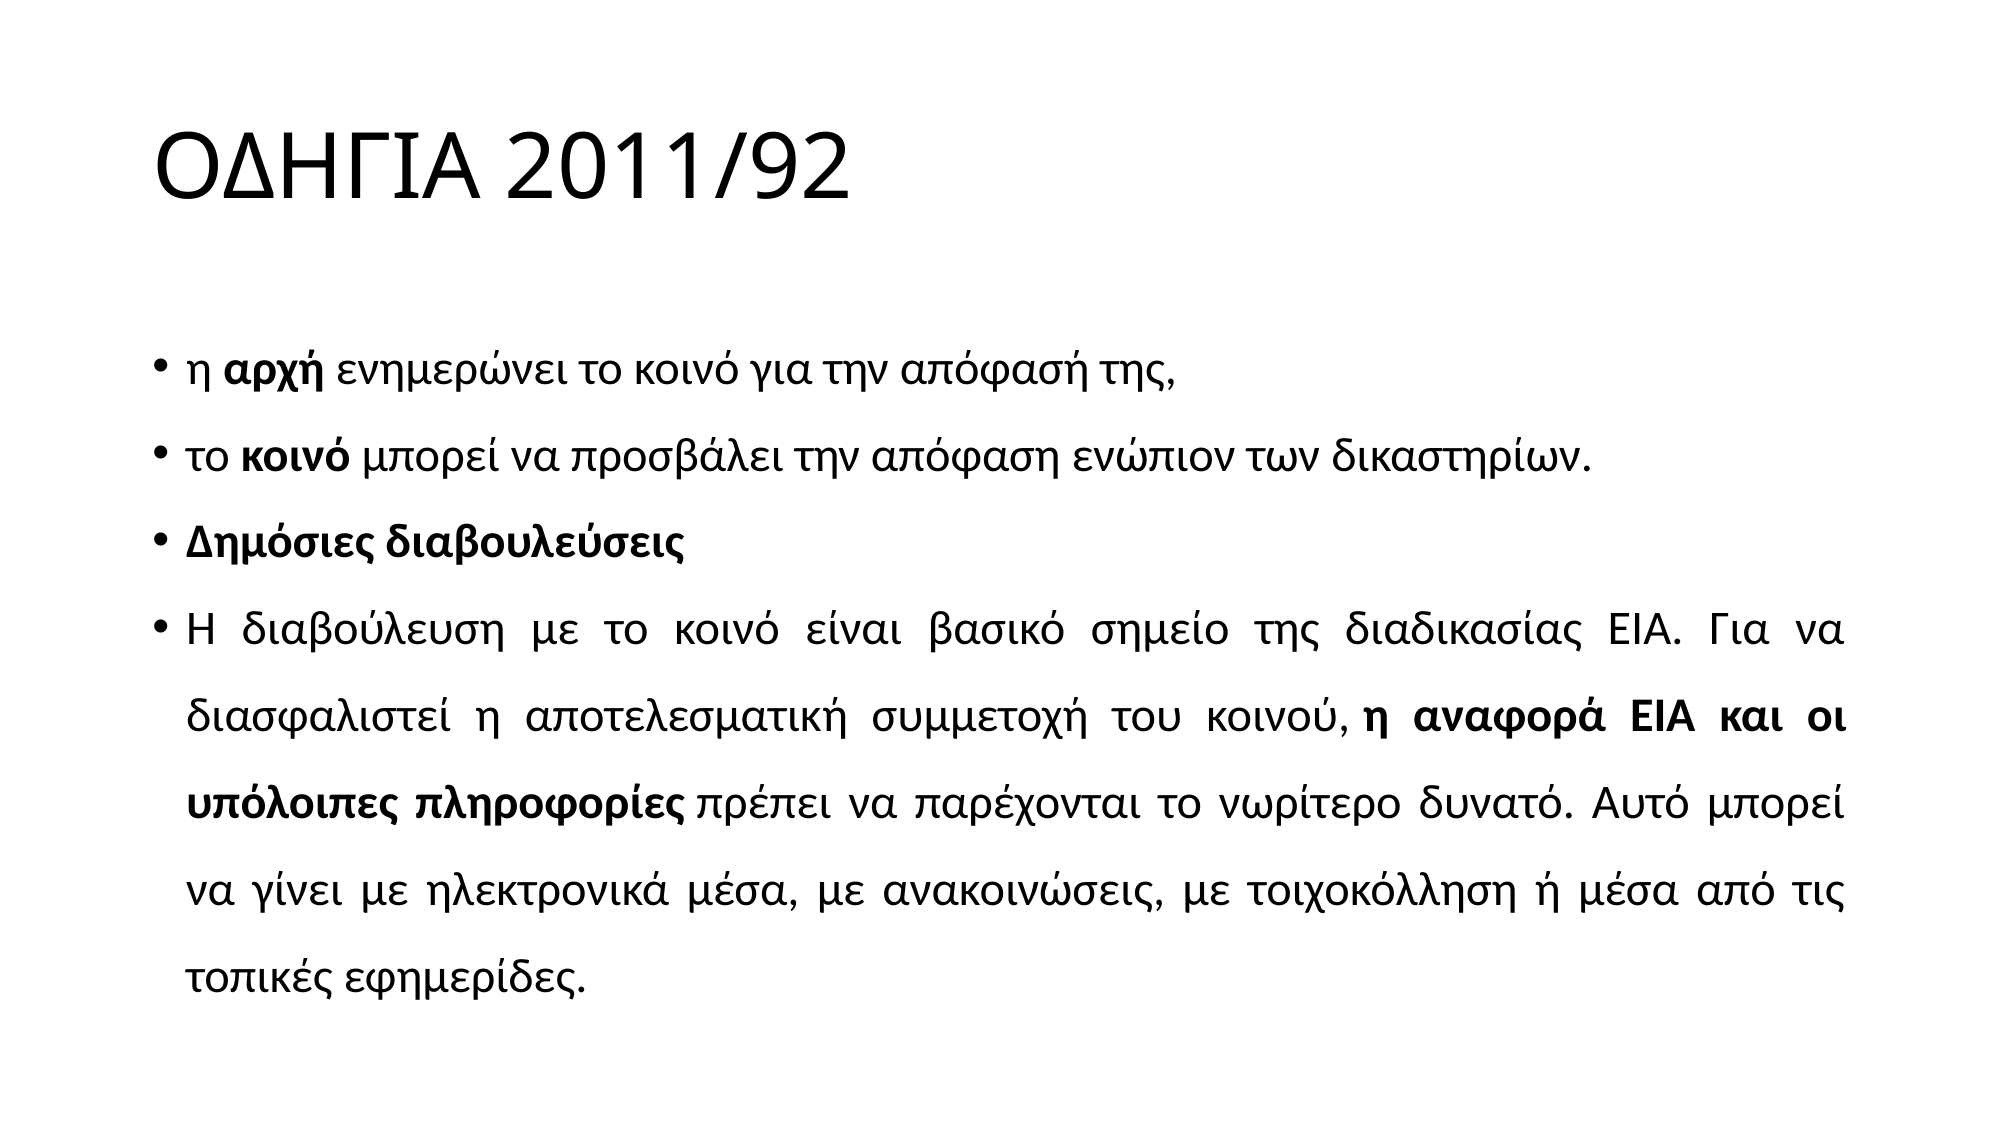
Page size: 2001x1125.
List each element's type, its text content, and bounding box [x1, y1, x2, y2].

list η αρχή ενημερώνει το κοινό για την απόφασή της, το κοινό μπορεί να προσβάλει την απόφαση ενώπιον των δικαστηρίων. Δημόσιες διαβουλεύσεις Η διαβούλευση με το κοινό είναι βασικό σημείο της διαδικασίας ΕΙΑ. Για να διασφαλιστεί η αποτελεσματική συμμετοχή του κοινού, η αναφορά ΕΙΑ και οι υπόλοιπες πληροφορίες πρέπει να παρέχονται το νωρίτερο δυνατό. Αυτό μπορεί να γίνει με ηλεκτρονικά μέσα, με ανακοινώσεις, με τοιχοκόλληση ή μέσα από τις τοπικές εφημερίδες. [137, 299, 1863, 1014]
title ΟΔΗΓΙΑ 2011/92 [137, 59, 1863, 278]
